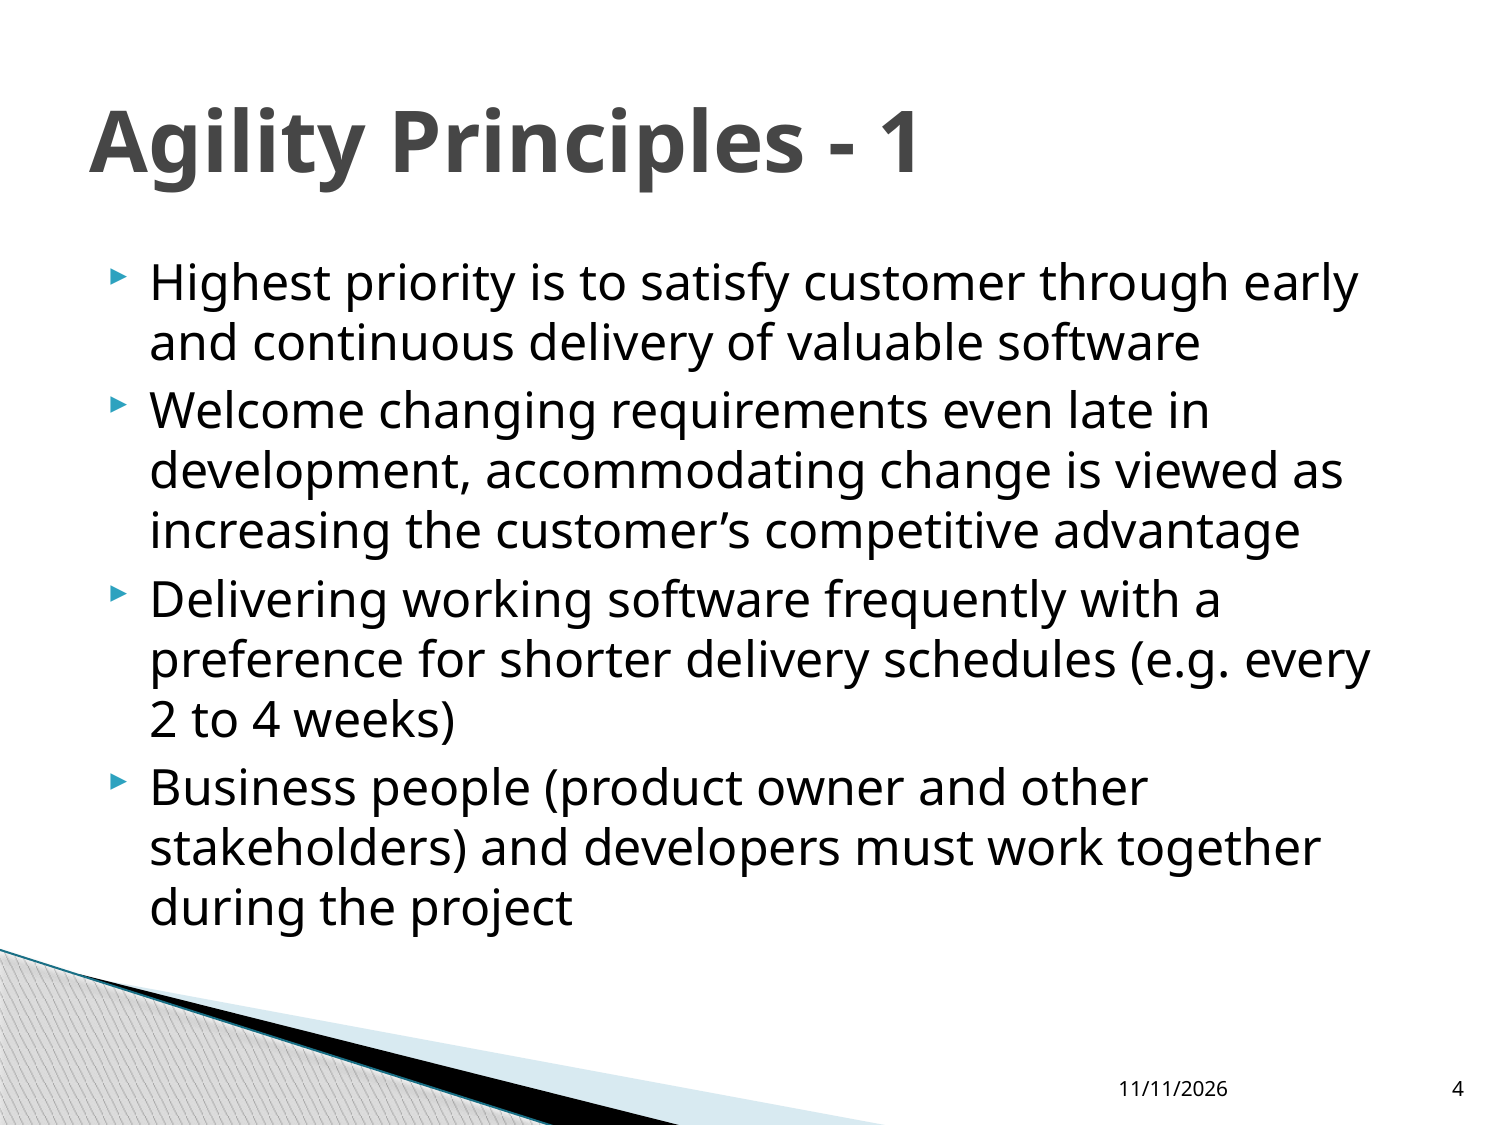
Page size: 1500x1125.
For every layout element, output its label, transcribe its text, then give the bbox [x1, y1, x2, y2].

list Highest priority is to satisfy customer through early and continuous delivery of valuable software Welcome changing requirements even late in development, accommodating change is viewed as increasing the customer’s competitive advantage Delivering working software frequently with a preference for shorter delivery schedules (e.g. every 2 to 4 weeks) Business people (product owner and other stakeholders) and developers must work together during the project [75, 243, 1425, 986]
slide_number 4 [1418, 1051, 1479, 1112]
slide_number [1103, 1051, 1418, 1112]
title Agility Principles - 1 [75, 45, 1425, 233]
